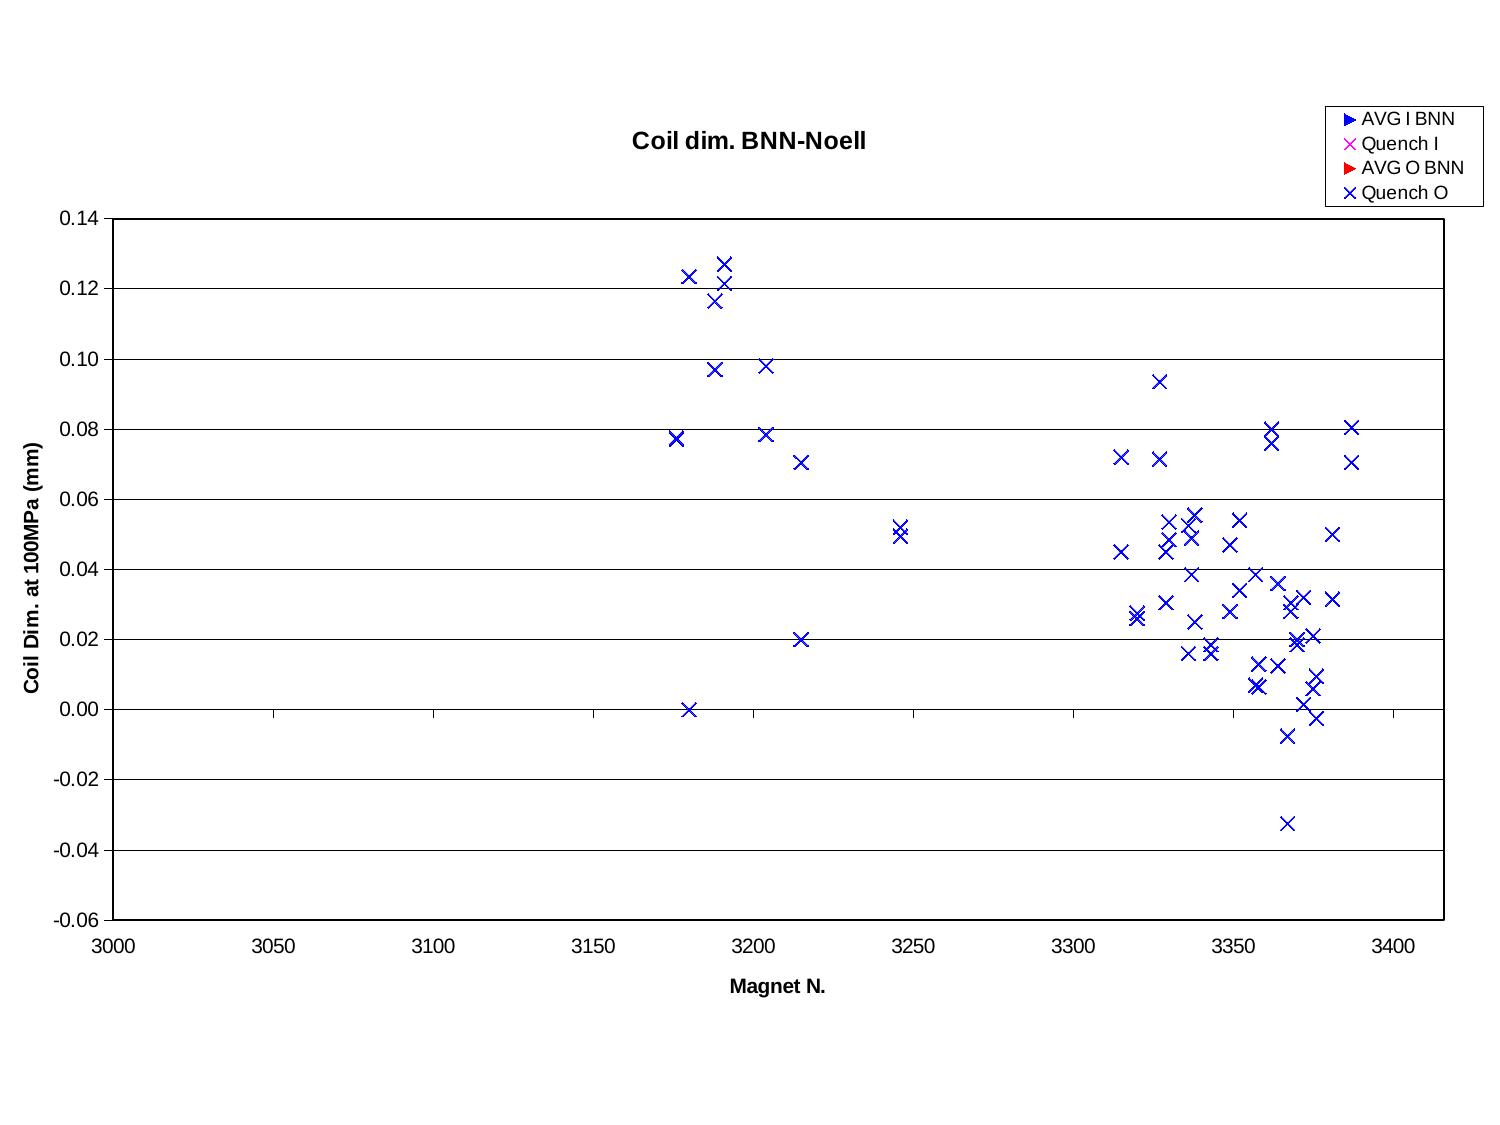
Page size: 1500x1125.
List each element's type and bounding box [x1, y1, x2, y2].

chart [0, 101, 1500, 1024]
